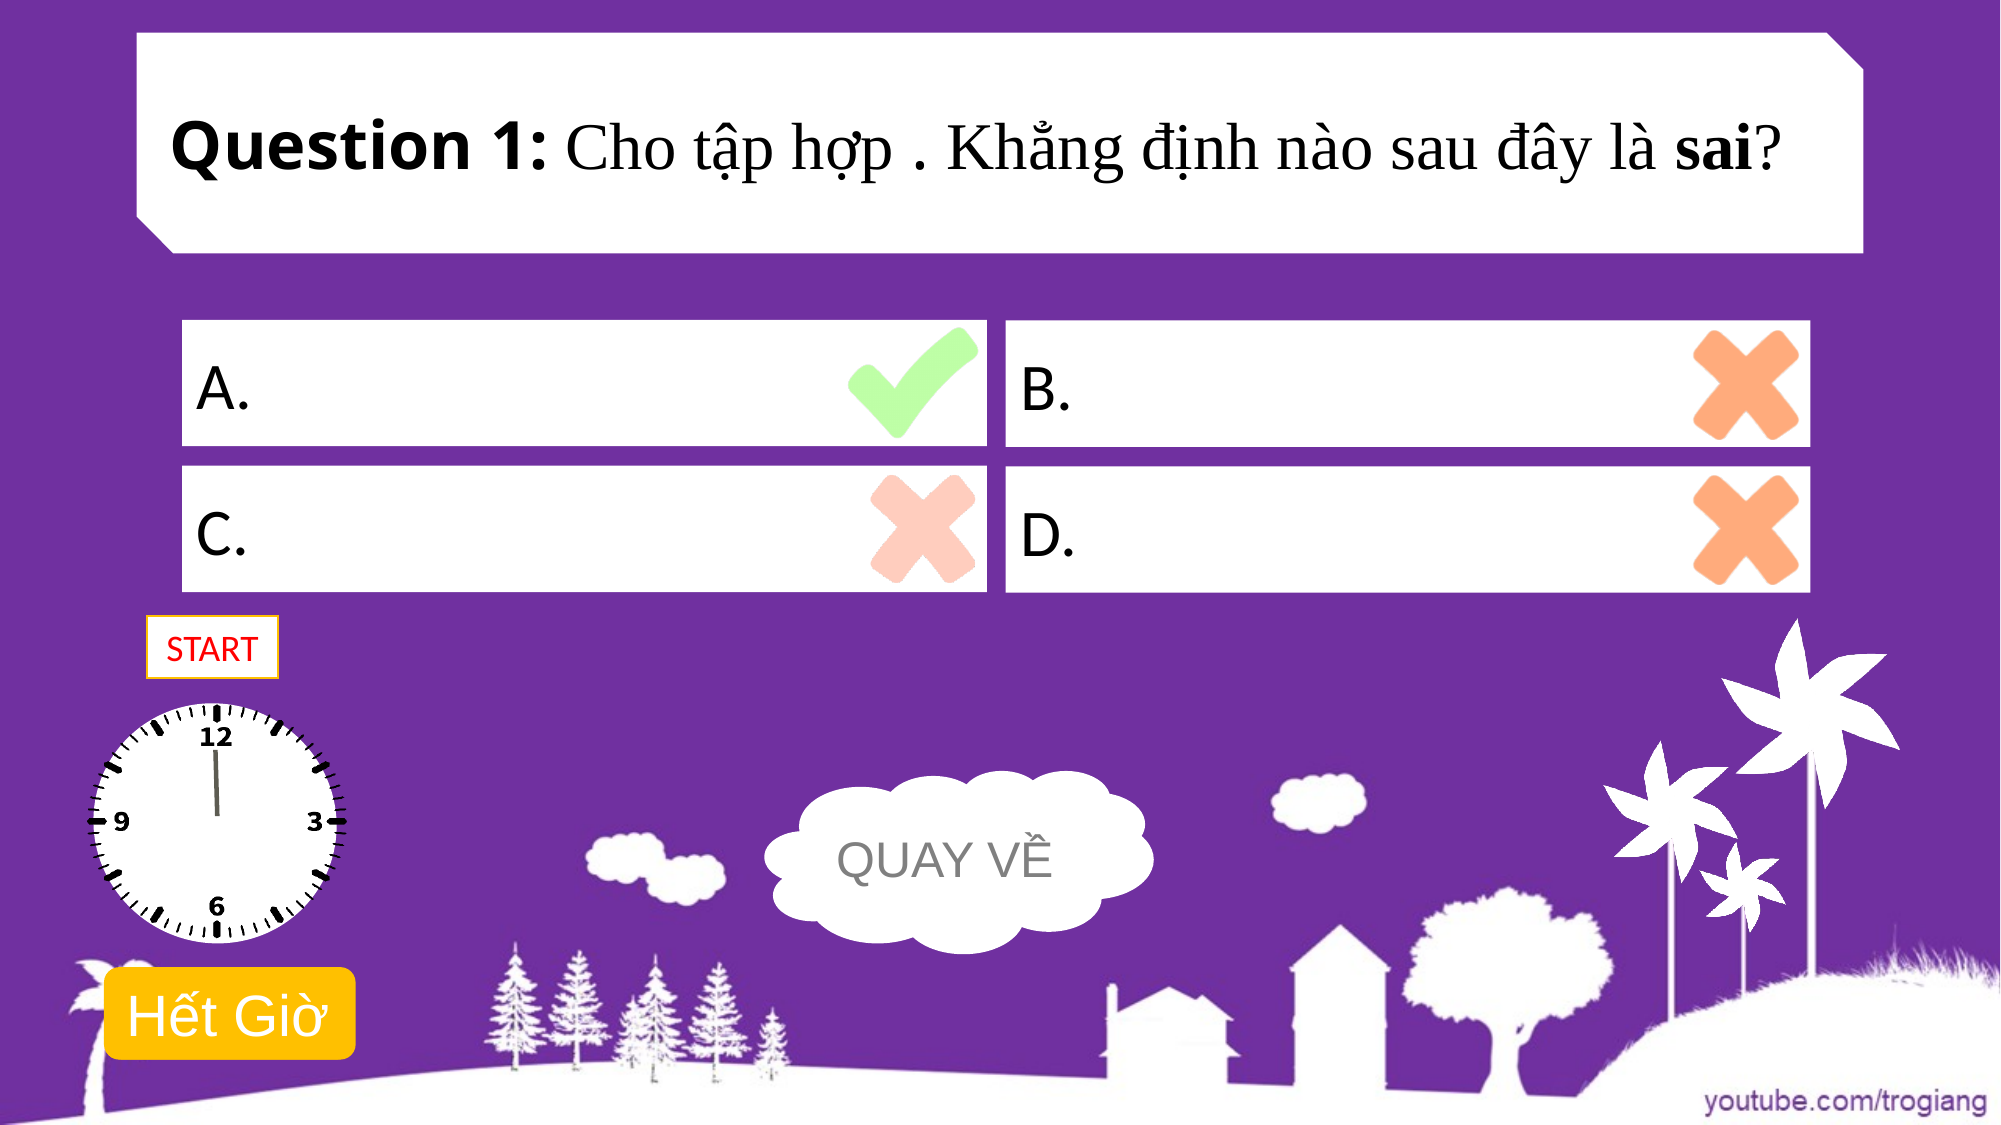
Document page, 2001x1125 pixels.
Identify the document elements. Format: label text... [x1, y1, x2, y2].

picture [0, 0, 2001, 1125]
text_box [103, 967, 356, 1060]
text_box QUAY VỀ [764, 770, 1154, 955]
text_box START [146, 615, 279, 679]
